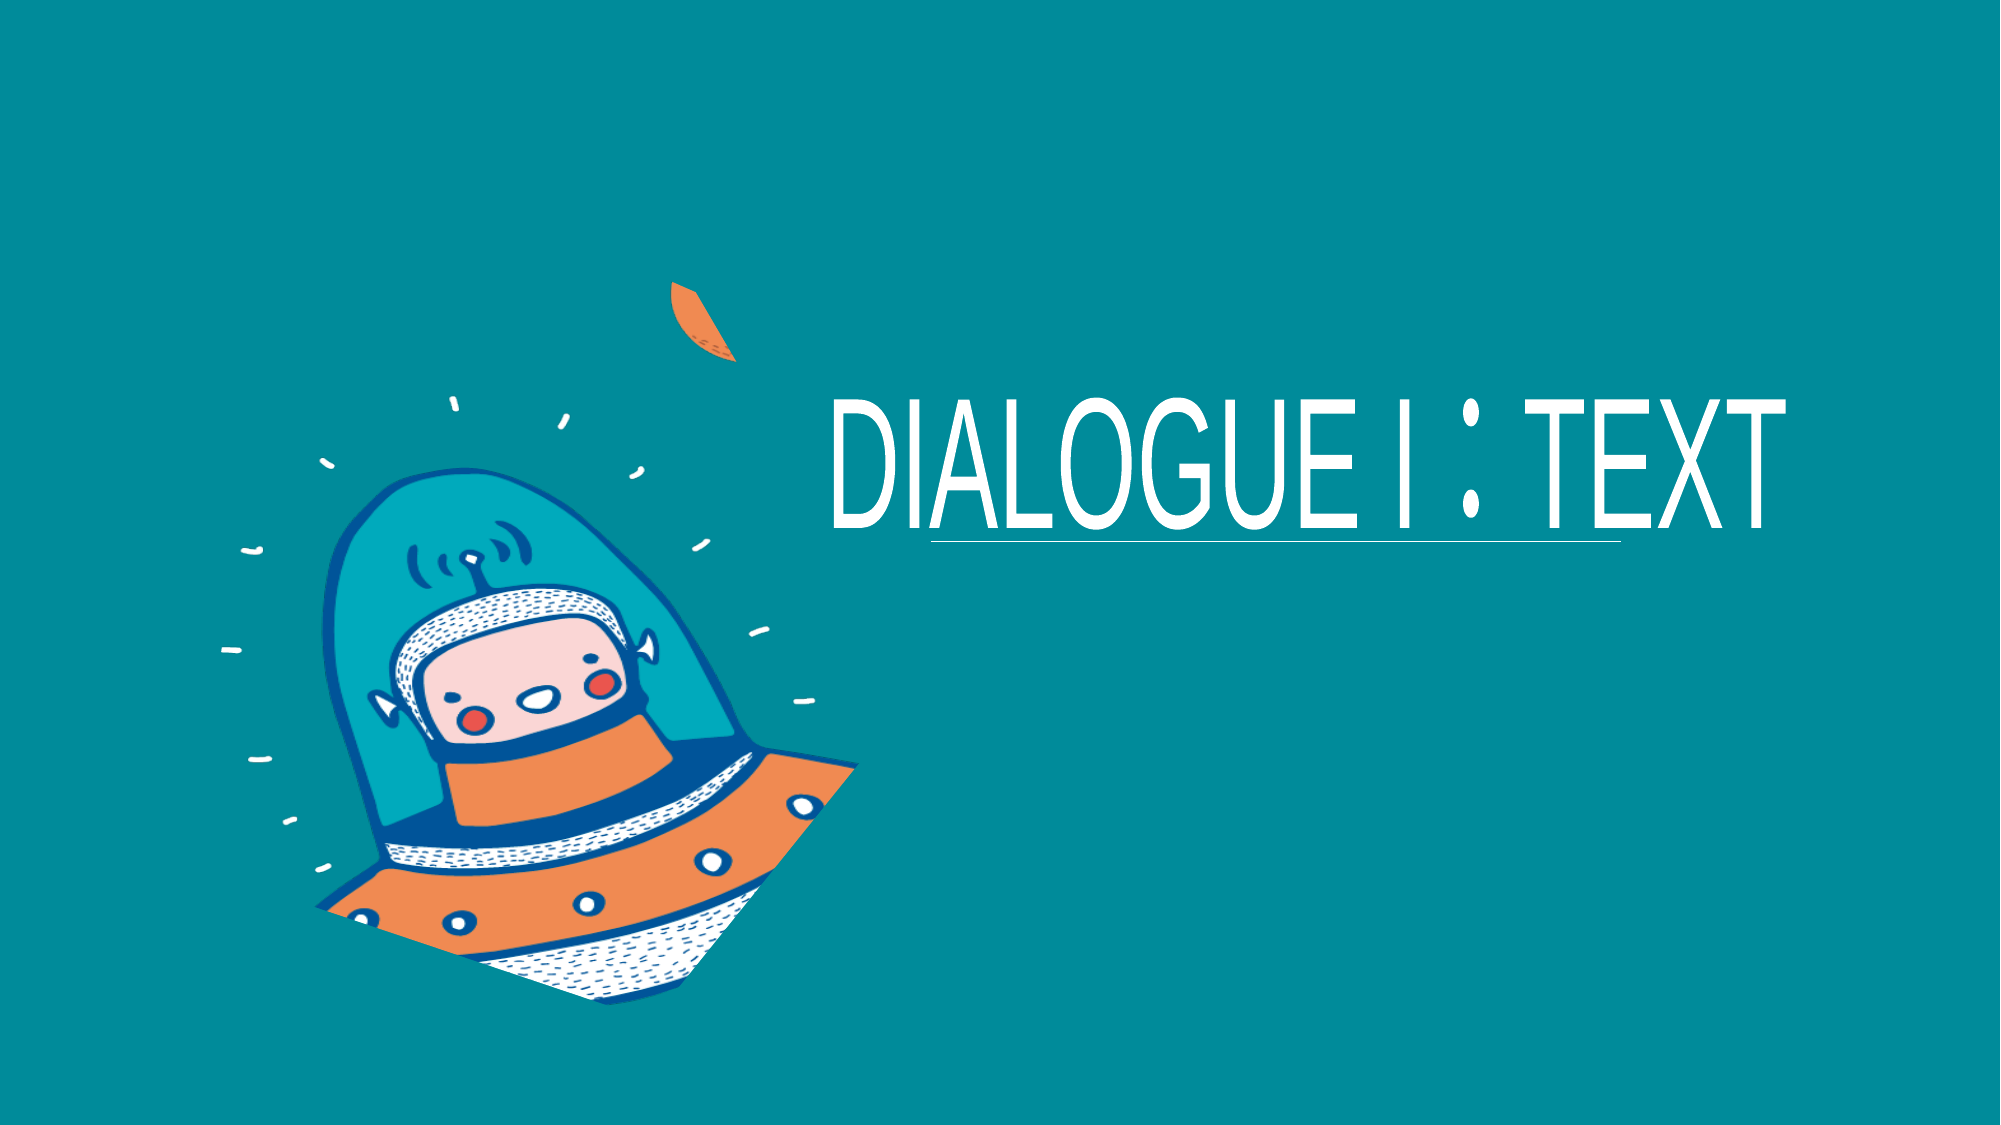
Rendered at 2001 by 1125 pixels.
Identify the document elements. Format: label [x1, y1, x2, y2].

picture [220, 189, 924, 1021]
